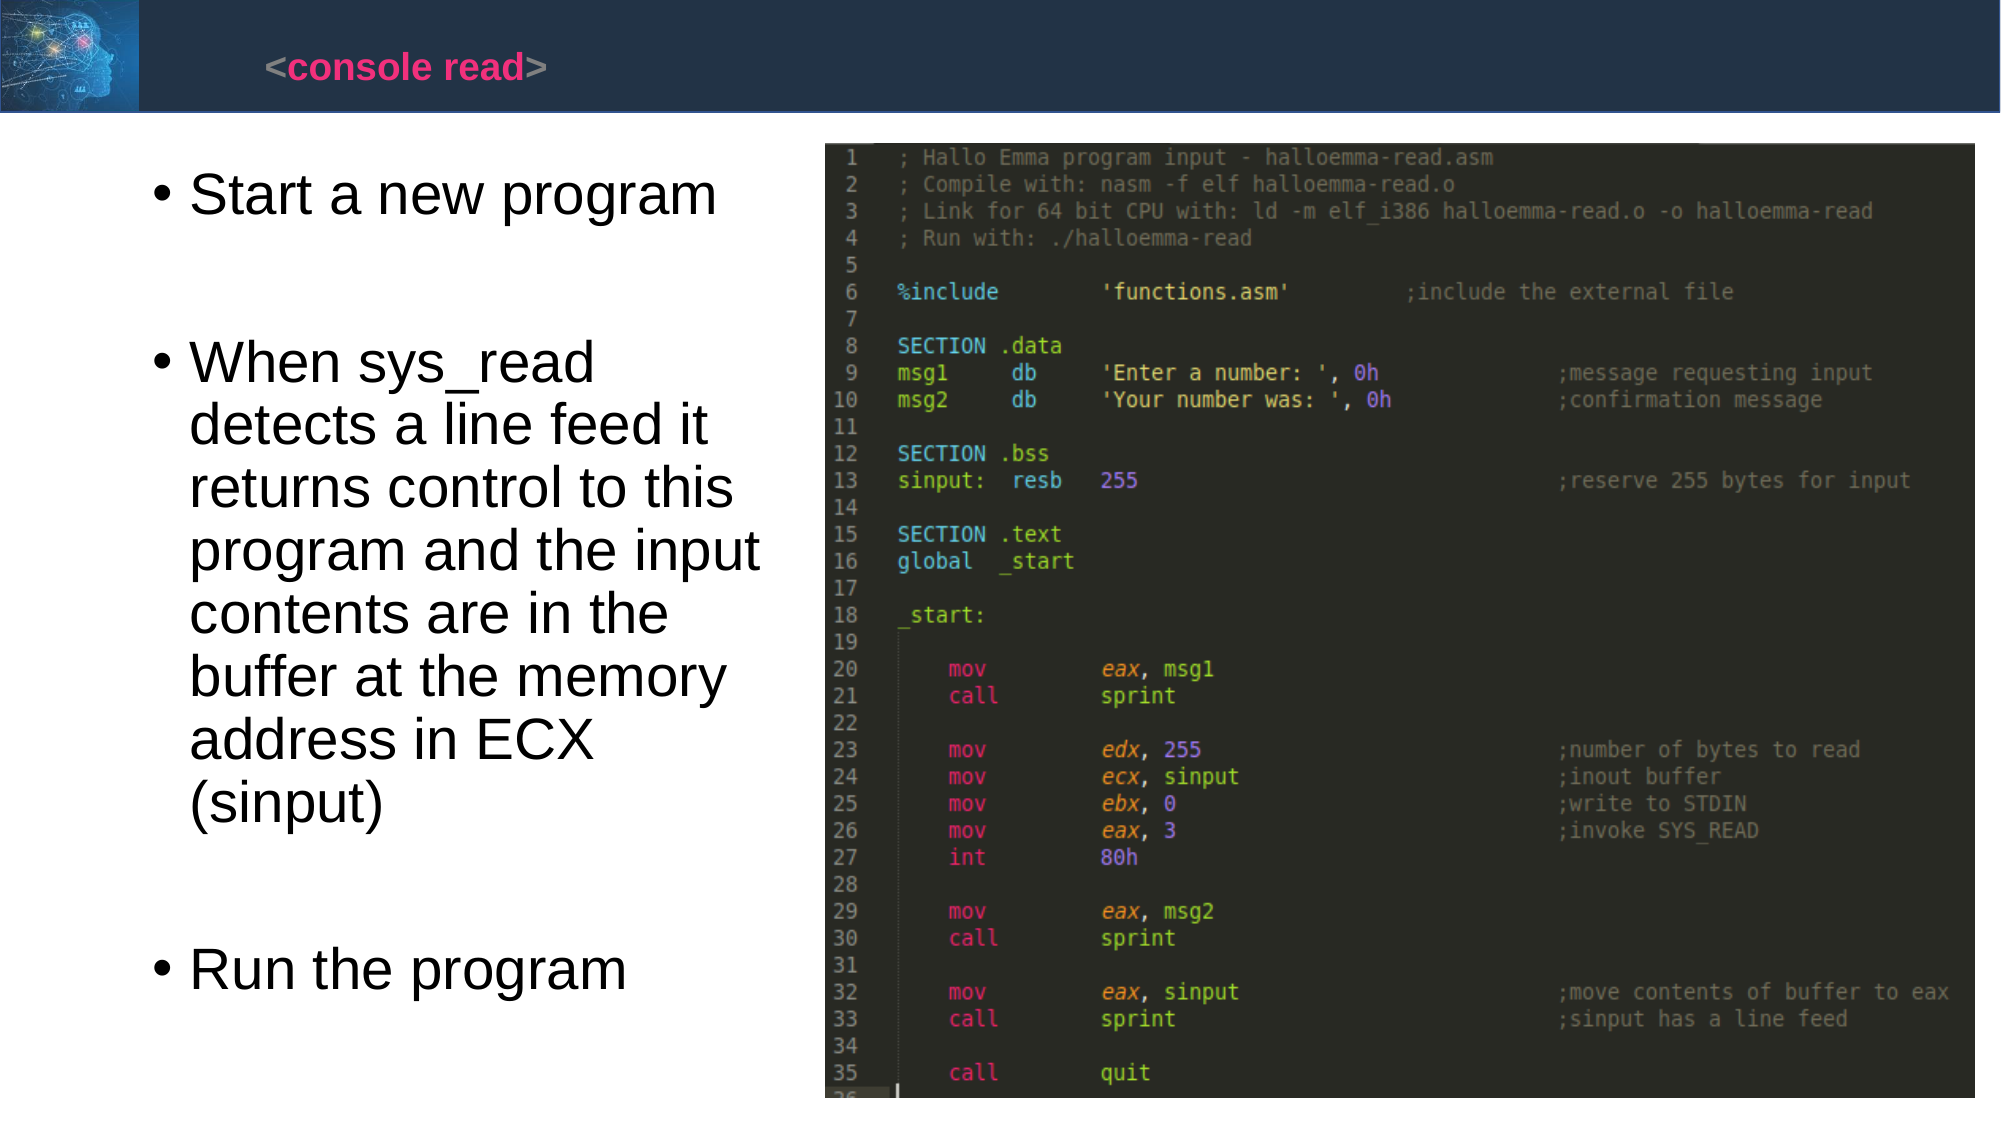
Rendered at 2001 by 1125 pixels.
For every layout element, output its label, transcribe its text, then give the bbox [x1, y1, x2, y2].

picture [2, 0, 139, 111]
text_box <console read> [249, 26, 563, 122]
picture [825, 143, 1975, 1098]
list Start a new program When sys_read detects a line feed it returns control to this program and the input contents are in the buffer at the memory address in ECX (sinput) Run the program [137, 157, 805, 1085]
